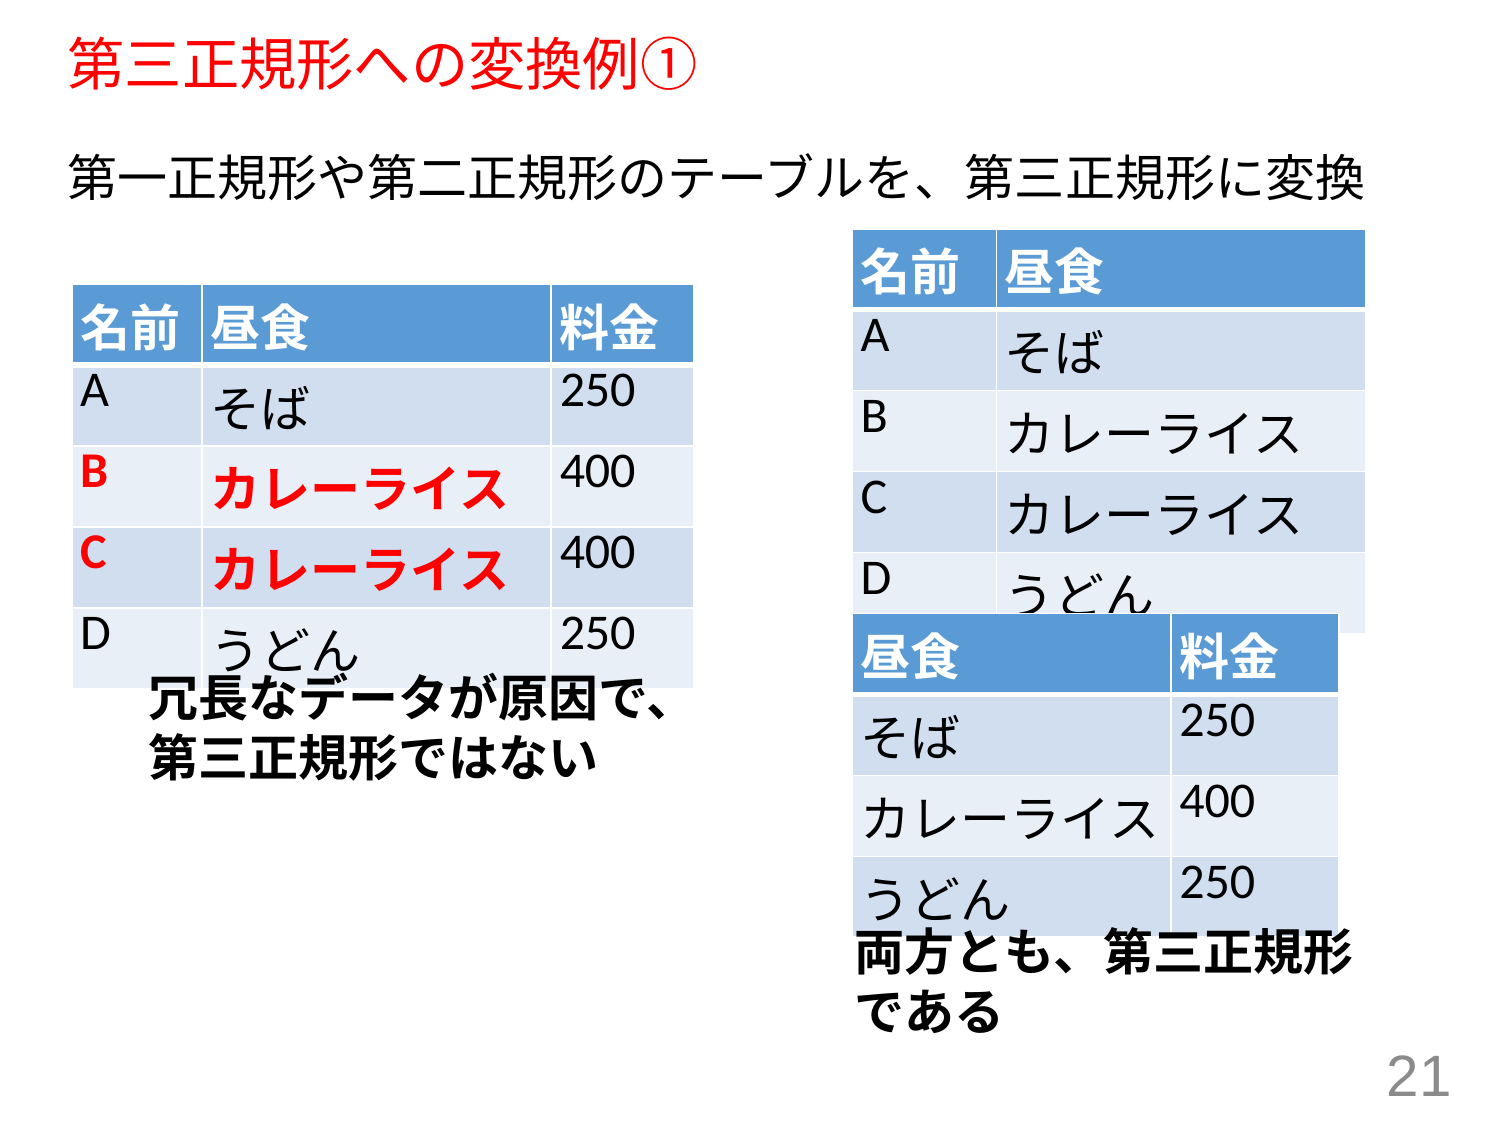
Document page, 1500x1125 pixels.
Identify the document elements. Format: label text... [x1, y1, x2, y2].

table_cell A [853, 312, 996, 390]
table_header 名前 [853, 230, 996, 307]
table_cell C [73, 528, 201, 607]
table_cell C [853, 472, 996, 552]
table_cell B [73, 447, 201, 526]
list 第一正規形や第二正規形のテーブルを、第三正規形に変換 [52, 138, 1441, 1014]
table_cell うどん [203, 609, 550, 659]
table_cell A [73, 368, 201, 445]
table_cell 250 [1172, 697, 1338, 775]
table_header 料金 [1172, 614, 1338, 692]
slide_number 21 [1129, 1042, 1467, 1103]
table_cell 400 [552, 528, 693, 607]
table_cell 250 [552, 609, 693, 659]
table_cell そば [997, 312, 1365, 390]
table_cell 400 [552, 447, 693, 526]
table_header 昼食 [203, 285, 550, 362]
table_cell 250 [552, 368, 693, 445]
table_cell カレーライス [203, 447, 550, 526]
table_cell うどん [997, 553, 1365, 633]
table_cell D [853, 553, 996, 613]
table_cell カレーライス [997, 391, 1365, 471]
table_cell そば [203, 368, 550, 445]
text_box 両方とも、第三正規形 である [840, 913, 1369, 1048]
table_cell カレーライス [203, 528, 550, 607]
table_cell D [73, 609, 201, 688]
table_cell 250 [1172, 857, 1338, 913]
table_cell B [853, 391, 996, 471]
table_header 昼食 [853, 614, 1170, 692]
table_cell うどん [853, 857, 1170, 913]
table_header 名前 [73, 285, 201, 362]
table_cell カレーライス [997, 472, 1365, 552]
table_cell そば [853, 697, 1170, 775]
text_box 冗長なデータが原因で、 第三正規形ではない [133, 659, 712, 794]
table_cell 400 [1172, 776, 1338, 856]
title 第三正規形への変換例① [52, 28, 1441, 106]
table_cell カレーライス [853, 776, 1170, 856]
table_header 昼食 [997, 230, 1365, 307]
table_header 料金 [552, 285, 693, 362]
